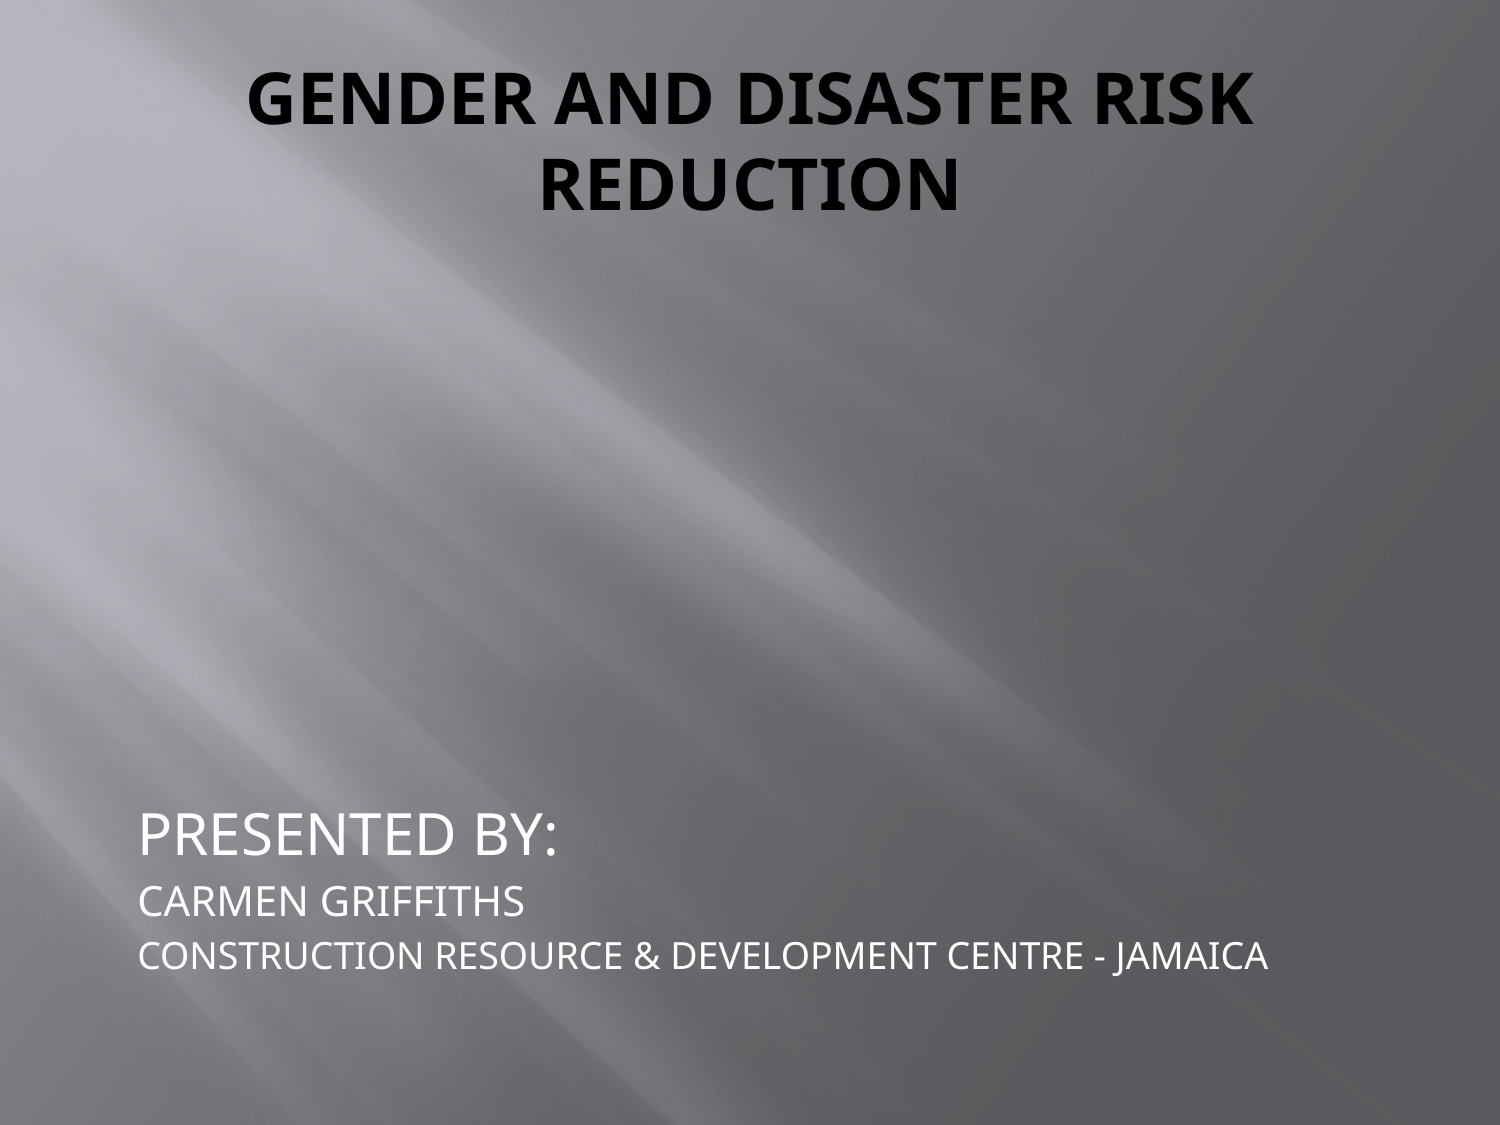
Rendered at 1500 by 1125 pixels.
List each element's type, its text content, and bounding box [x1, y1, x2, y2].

title GENDER AND DISASTER RISK REDUCTION [75, 45, 1425, 233]
list PRESENTED BY: CARMEN GRIFFITHS CONSTRUCTION RESOURCE & DEVELOPMENT CENTRE - JAMAICA [99, 299, 1450, 1073]
